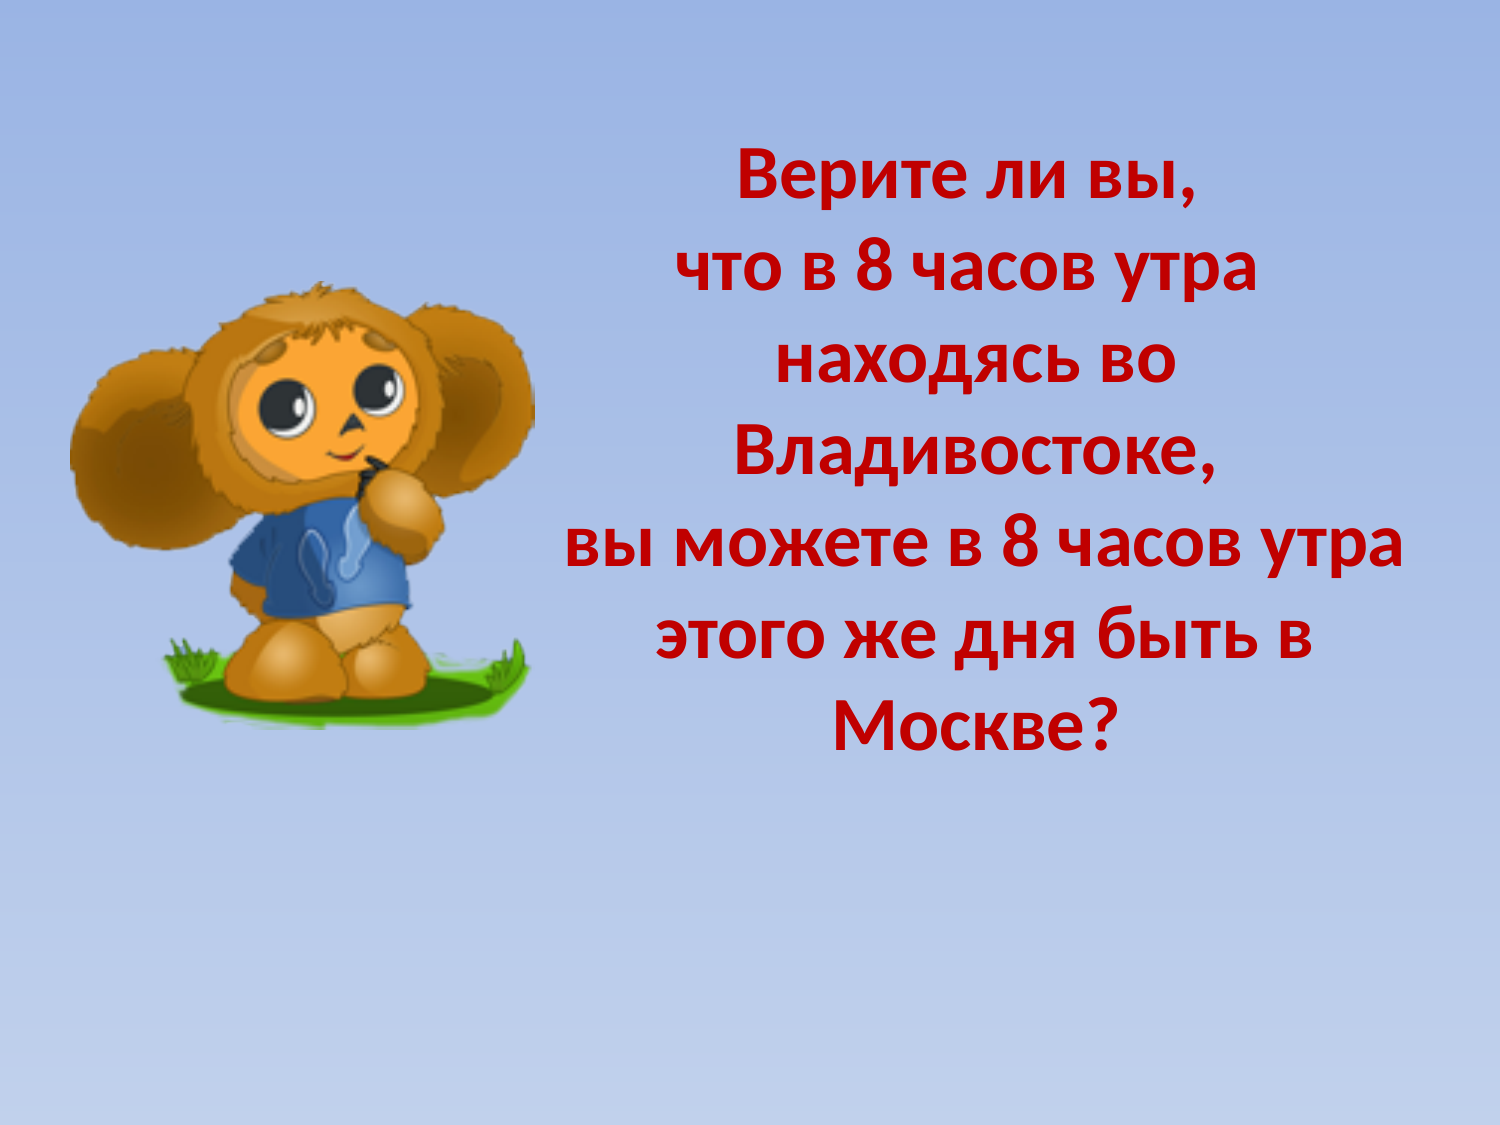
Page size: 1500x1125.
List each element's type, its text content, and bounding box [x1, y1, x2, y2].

title Верите ли вы, что в 8 часов утра находясь во Владивостоке, вы можете в 8 часов утра этого же дня быть в Москве? [527, 70, 1425, 1020]
picture [70, 280, 535, 730]
